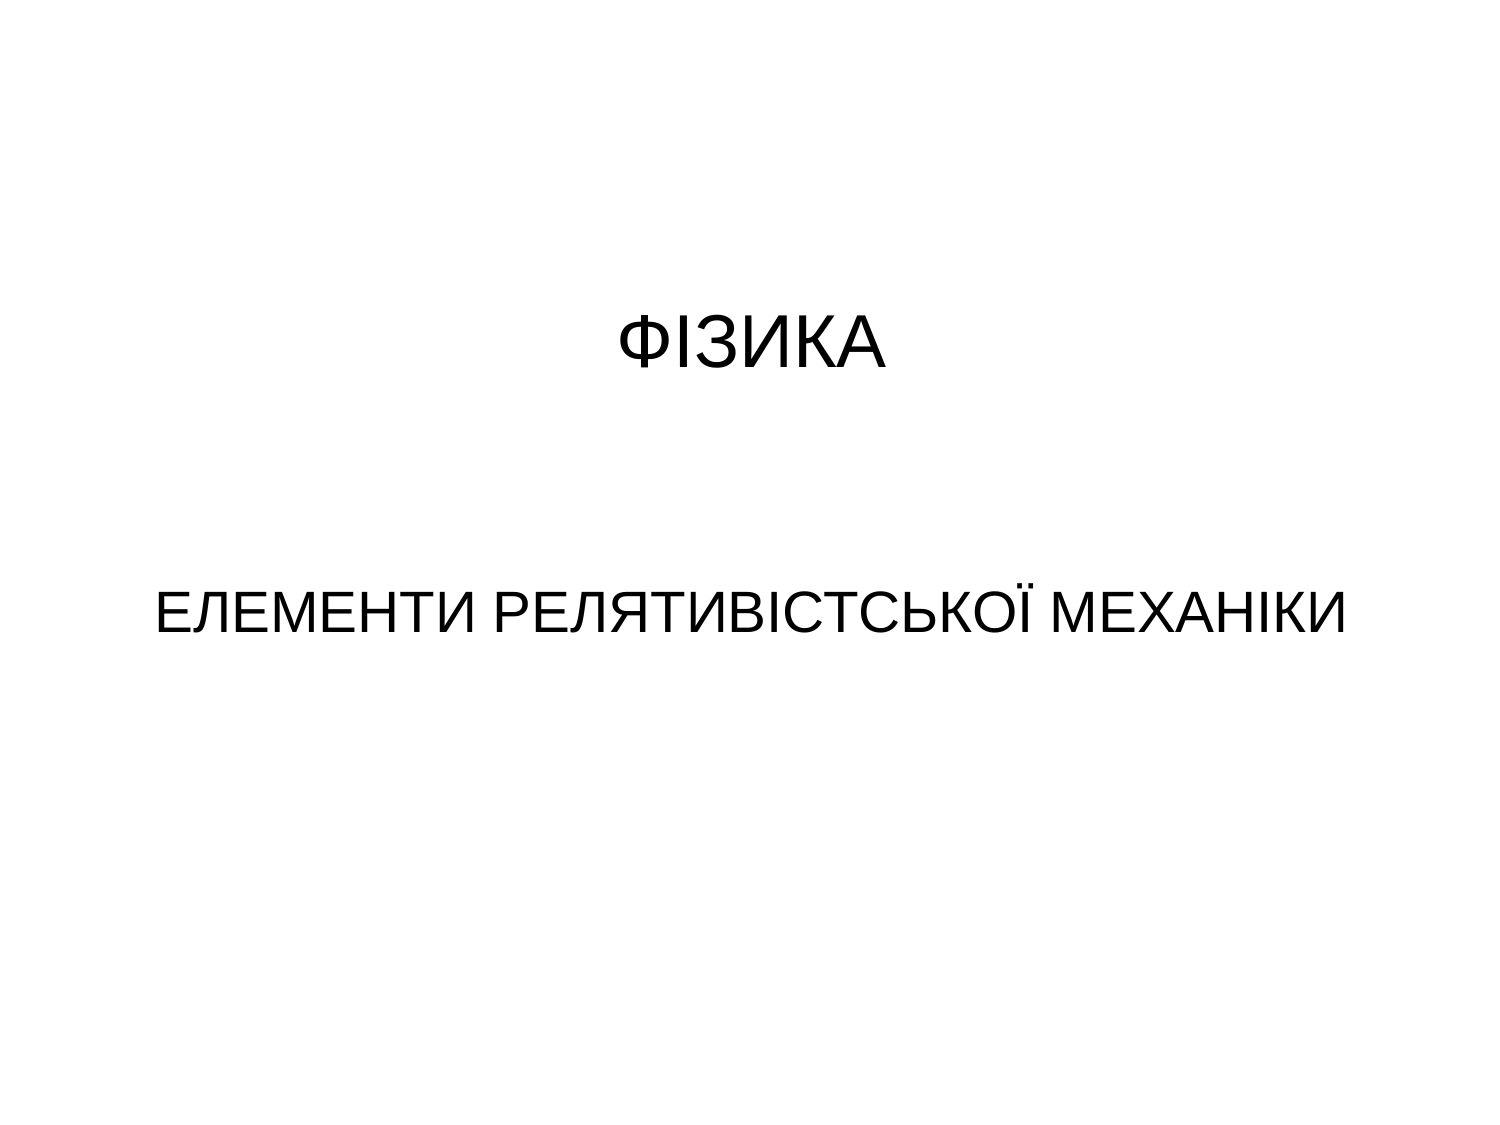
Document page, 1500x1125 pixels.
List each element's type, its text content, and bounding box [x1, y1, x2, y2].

title ФІЗИКА [76, 243, 1427, 431]
list ЕЛЕМЕНТИ РЕЛЯТИВІСТСЬКОЇ МЕХАНІКИ [76, 574, 1427, 721]
